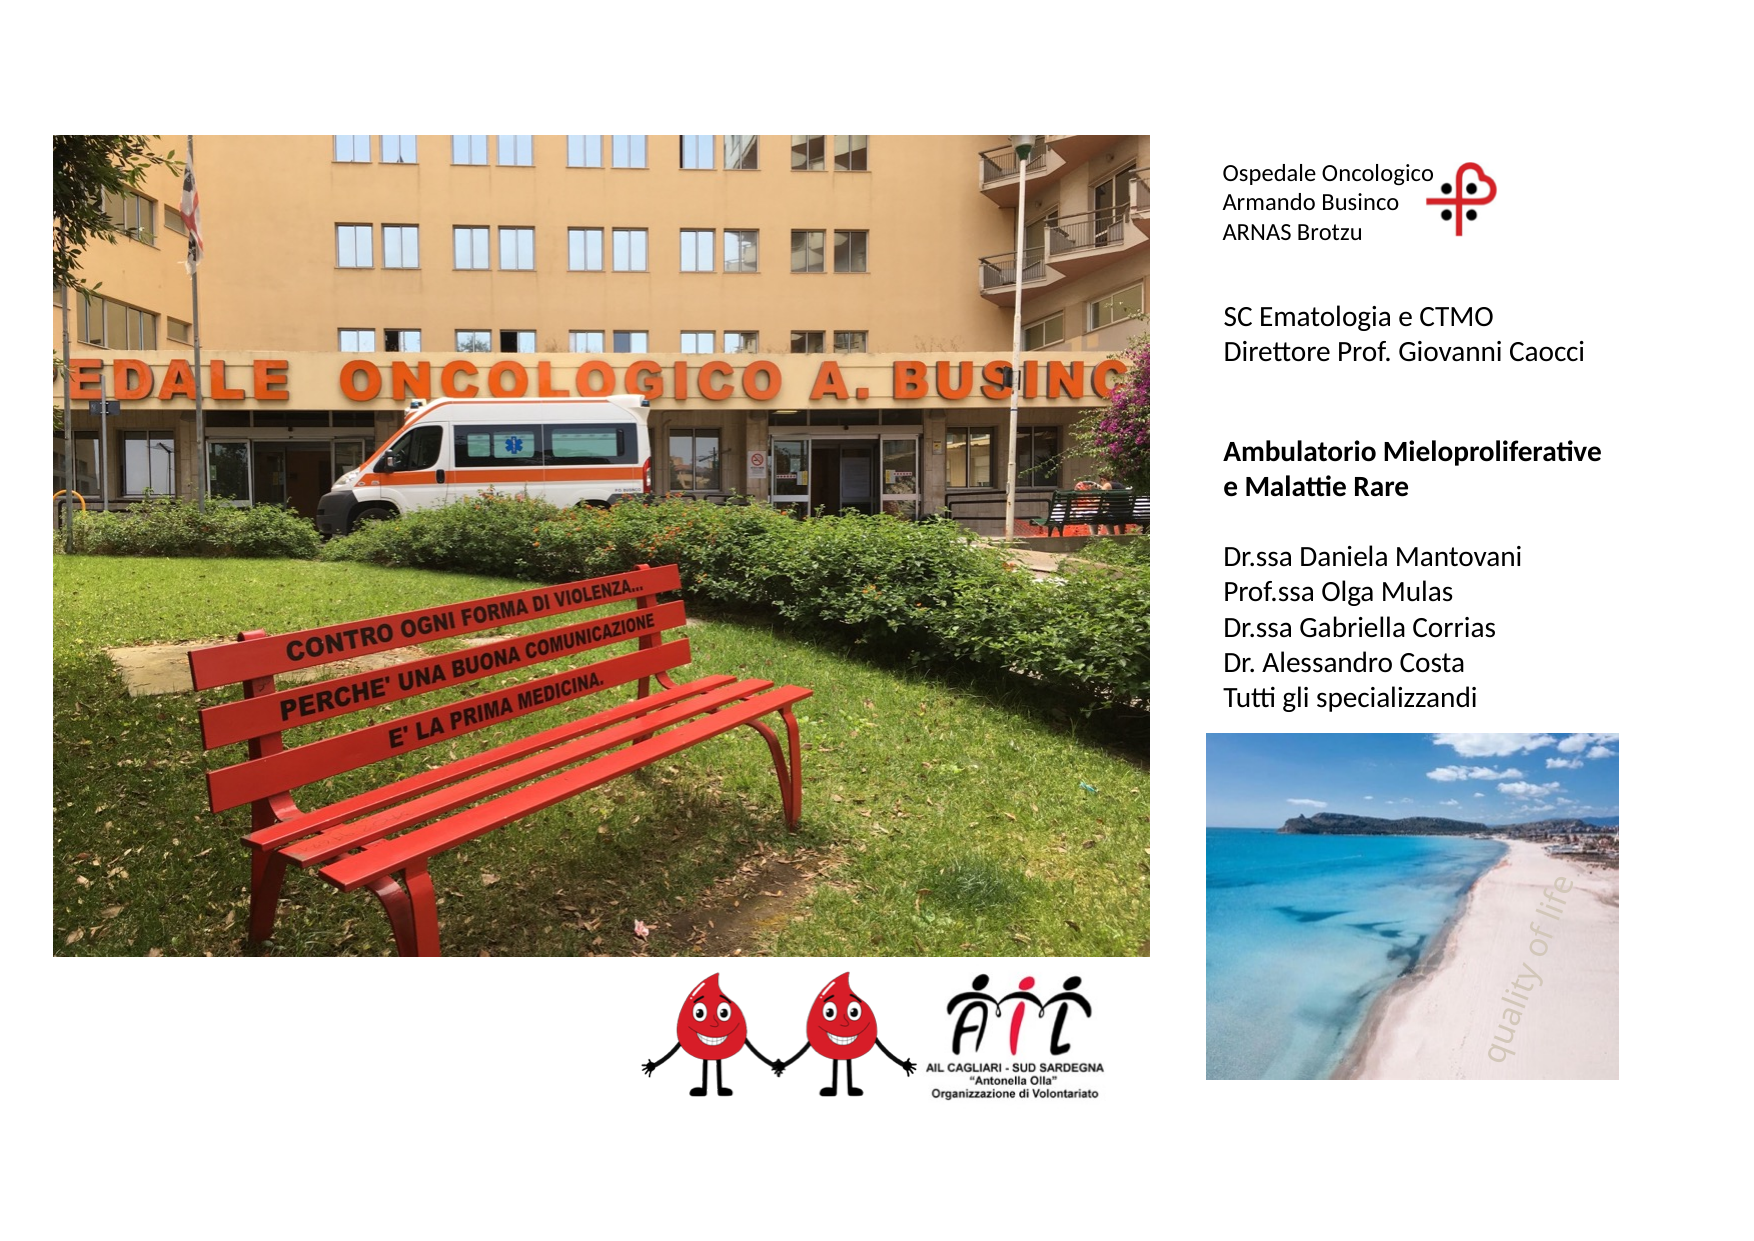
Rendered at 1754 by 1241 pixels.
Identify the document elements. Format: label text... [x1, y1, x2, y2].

text_box Ospedale Oncologico Armando Businco ARNAS Brotzu [1207, 149, 1450, 253]
text_box Ambulatorio Mieloproliferative e Malattie Rare Dr.ssa Daniela Mantovani Prof.ssa Olga Mulas Dr.ssa Gabriella Corrias Dr. Alessandro Costa Tutti gli specializzandi [1208, 424, 1625, 721]
text_box SC Ematologia e CTMO Direttore Prof. Giovanni Caocci [1208, 289, 1601, 375]
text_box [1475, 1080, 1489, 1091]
picture [1419, 156, 1505, 242]
picture [53, 135, 1150, 1114]
picture [1206, 733, 1619, 1080]
